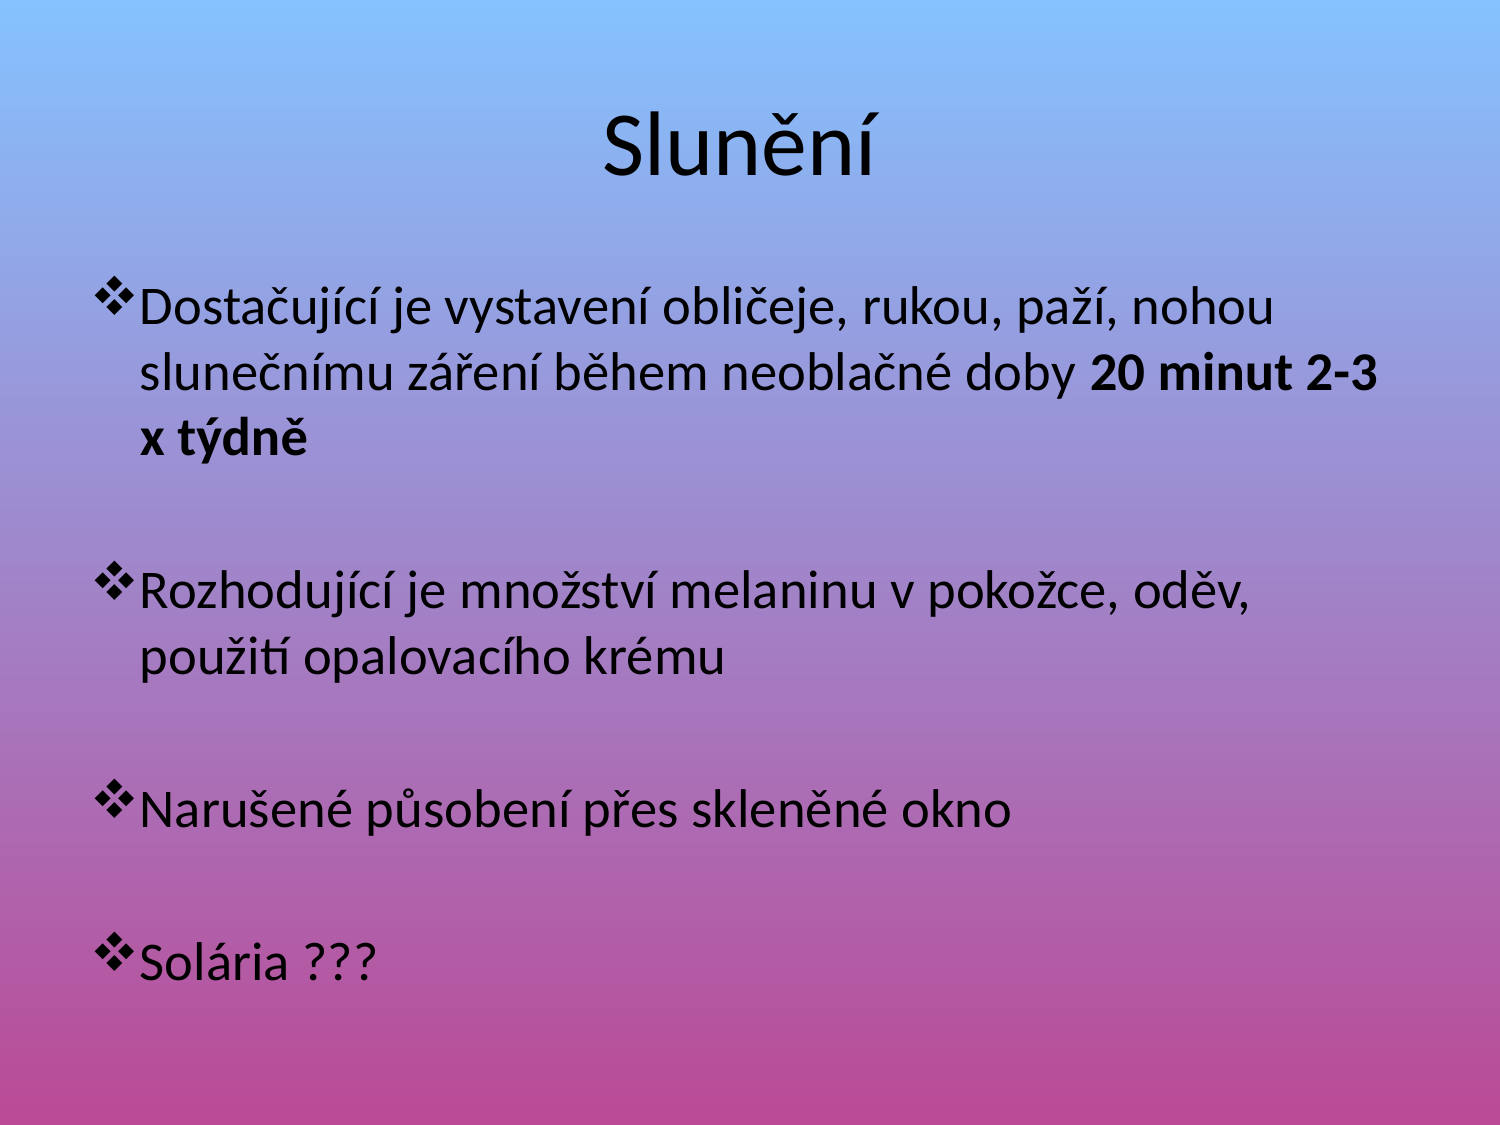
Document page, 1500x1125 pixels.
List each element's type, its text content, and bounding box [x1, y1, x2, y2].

list Dostačující je vystavení obličeje, rukou, paží, nohou slunečnímu záření během neoblačné doby 20 minut 2-3 x týdně Rozhodující je množství melaninu v pokožce, oděv, použití opalovacího krému Narušené působení přes skleněné okno Solária ??? [75, 262, 1425, 1005]
title Slunění [75, 45, 1425, 233]
